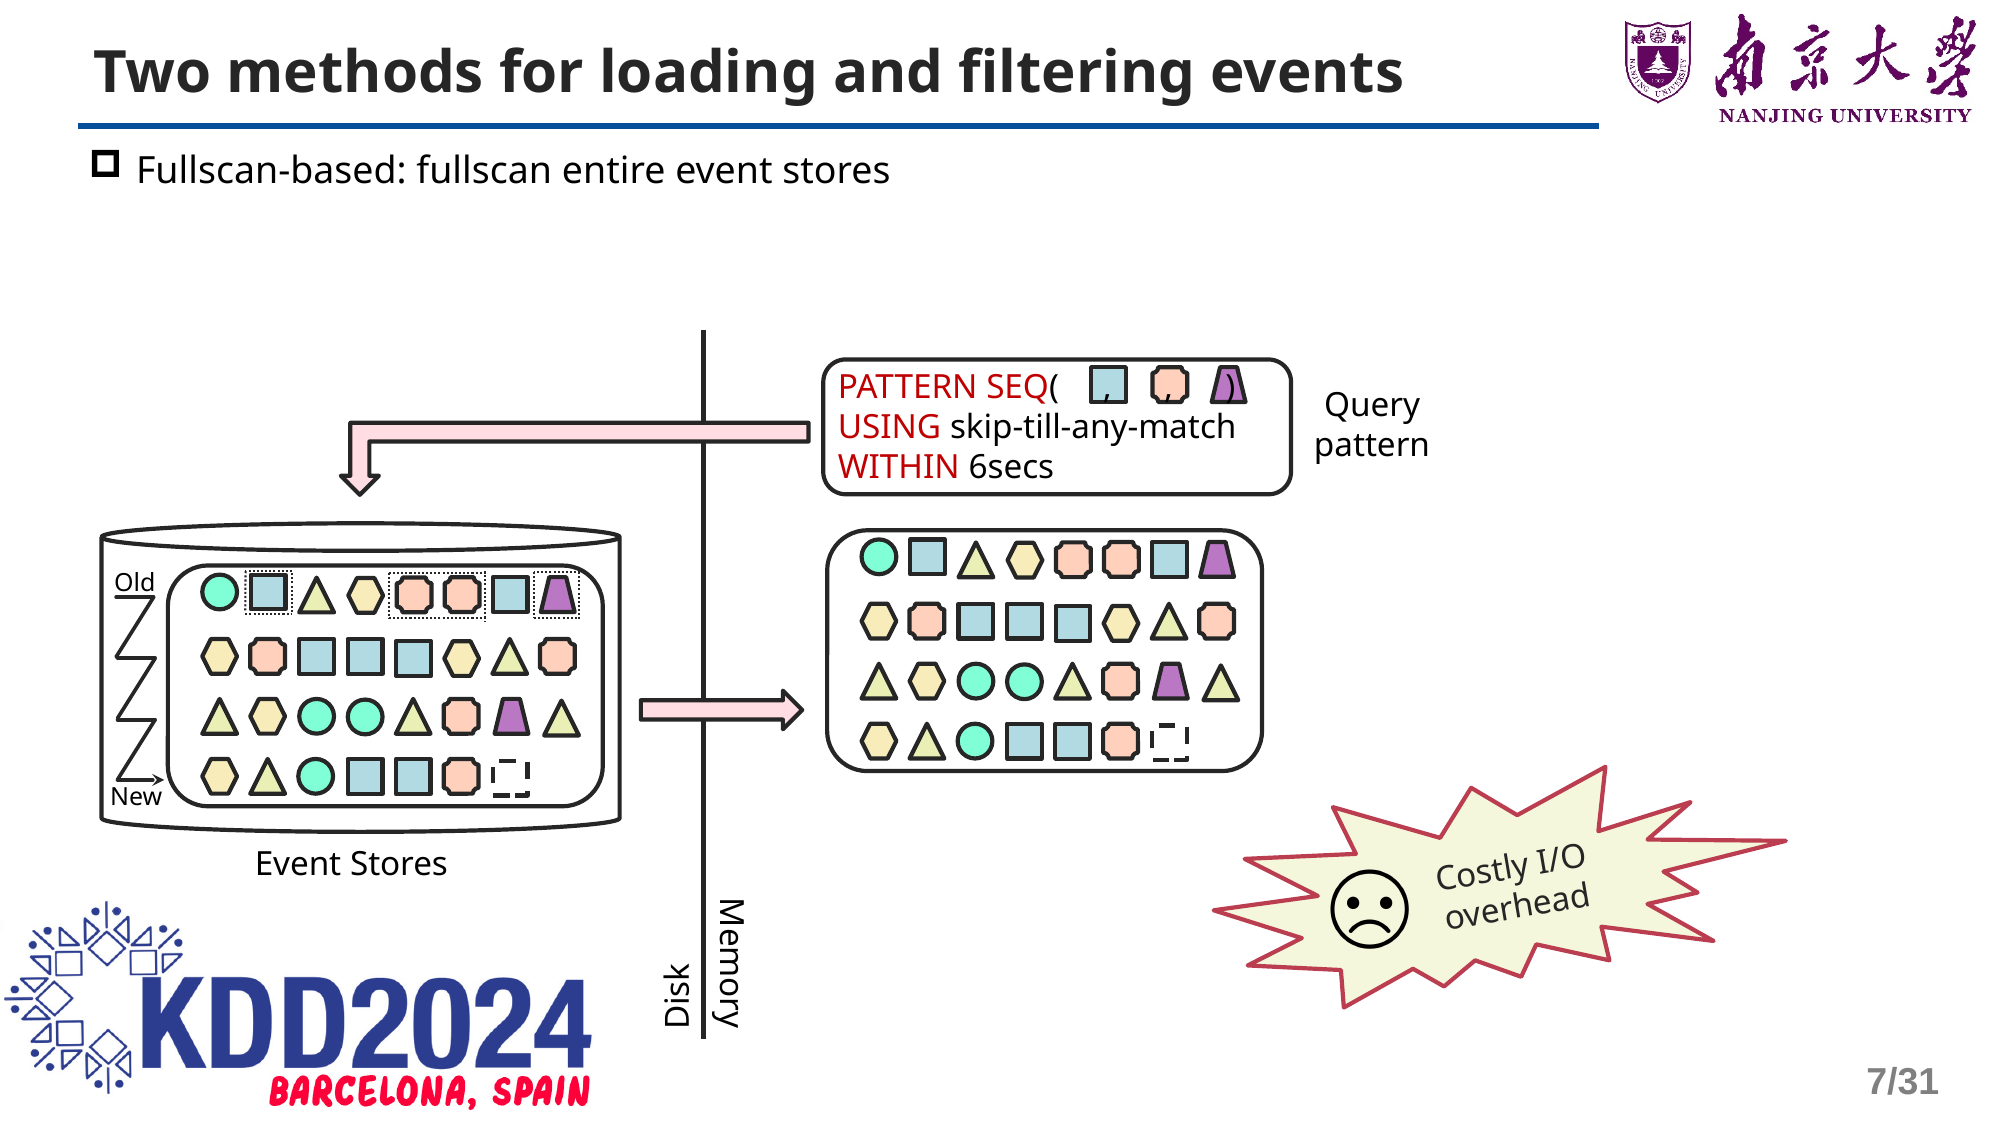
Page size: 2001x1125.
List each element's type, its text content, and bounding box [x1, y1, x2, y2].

text_box [1150, 723, 1189, 762]
text_box [1101, 603, 1141, 643]
text_box [200, 572, 239, 612]
text_box [248, 636, 288, 676]
text_box [1149, 601, 1189, 641]
text_box [248, 756, 287, 796]
text_box [273, 573, 288, 611]
text_box [1004, 662, 1044, 702]
text_box [442, 639, 481, 678]
text_box [1198, 539, 1237, 579]
text_box [1101, 539, 1141, 579]
text_box Memory [705, 870, 761, 1057]
text_box [200, 636, 239, 676]
text_box 7/31 [1789, 1049, 1954, 1110]
text_box [165, 563, 605, 809]
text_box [117, 665, 156, 719]
text_box PATTERN SEQ( , , ) USING skip-till-any-match WITHIN 6secs [823, 357, 1311, 492]
text_box [114, 773, 160, 788]
text_box [200, 756, 239, 796]
text_box [859, 537, 899, 577]
text_box [956, 661, 996, 701]
text_box [394, 639, 433, 678]
text_box [1663, 837, 1788, 901]
text_box [99, 521, 622, 834]
text_box [441, 756, 481, 796]
text_box [955, 721, 995, 761]
text_box [297, 637, 336, 676]
text_box Two methods for loading and filtering events [78, 27, 1599, 113]
text_box [859, 721, 899, 761]
text_box [394, 580, 434, 615]
text_box Disk [647, 927, 703, 1067]
text_box [441, 696, 481, 736]
text_box [346, 637, 385, 676]
text_box [562, 575, 574, 615]
text_box [1150, 540, 1189, 579]
text_box [394, 757, 433, 796]
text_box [117, 725, 156, 779]
text_box [1211, 764, 1716, 1010]
text_box [831, 492, 1283, 497]
text_box [393, 696, 433, 736]
text_box Old [98, 558, 171, 604]
text_box [908, 537, 947, 576]
text_box [956, 602, 995, 641]
picture [1319, 859, 1419, 959]
text_box [707, 688, 805, 732]
text_box [859, 601, 899, 641]
text_box [1201, 663, 1241, 703]
text_box [1151, 661, 1190, 701]
text_box [297, 696, 337, 736]
text_box [492, 696, 531, 736]
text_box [115, 604, 154, 658]
text_box [491, 759, 530, 798]
text_box [296, 756, 336, 796]
text_box [956, 540, 996, 580]
text_box [1197, 601, 1237, 641]
text_box [1005, 540, 1045, 580]
text_box [1053, 722, 1092, 761]
text_box [638, 698, 699, 722]
picture [1624, 14, 1976, 126]
picture [0, 892, 602, 1125]
text_box [249, 573, 264, 611]
text_box [537, 636, 577, 676]
text_box [1053, 661, 1092, 701]
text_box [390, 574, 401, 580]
text_box [297, 575, 336, 615]
text_box [1005, 722, 1044, 761]
text_box Costly I/O overhead [1392, 812, 1674, 949]
text_box [442, 580, 480, 615]
text_box 6 [109, 526, 612, 548]
text_box [200, 696, 239, 736]
text_box [907, 661, 947, 701]
text_box [491, 575, 530, 614]
text_box [490, 636, 529, 676]
text_box Fullscan-based: fullscan entire event stores [74, 129, 1500, 199]
text_box [539, 575, 552, 615]
text_box Event Stores [83, 834, 620, 890]
text_box [338, 420, 699, 497]
text_box [1054, 604, 1092, 643]
text_box [707, 420, 811, 444]
text_box [248, 696, 287, 736]
text_box [907, 721, 947, 761]
text_box [1101, 721, 1141, 761]
text_box [345, 697, 385, 737]
text_box [542, 698, 581, 738]
text_box [1005, 602, 1044, 641]
text_box New [92, 773, 181, 818]
text_box Query pattern [1311, 375, 1488, 471]
text_box [907, 601, 947, 641]
text_box [825, 528, 1265, 774]
text_box [1101, 661, 1141, 701]
text_box Range Bitmap [387, 616, 488, 624]
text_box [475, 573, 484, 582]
text_box [346, 757, 385, 796]
text_box [1053, 540, 1093, 580]
text_box [346, 575, 384, 615]
text_box [859, 661, 899, 701]
